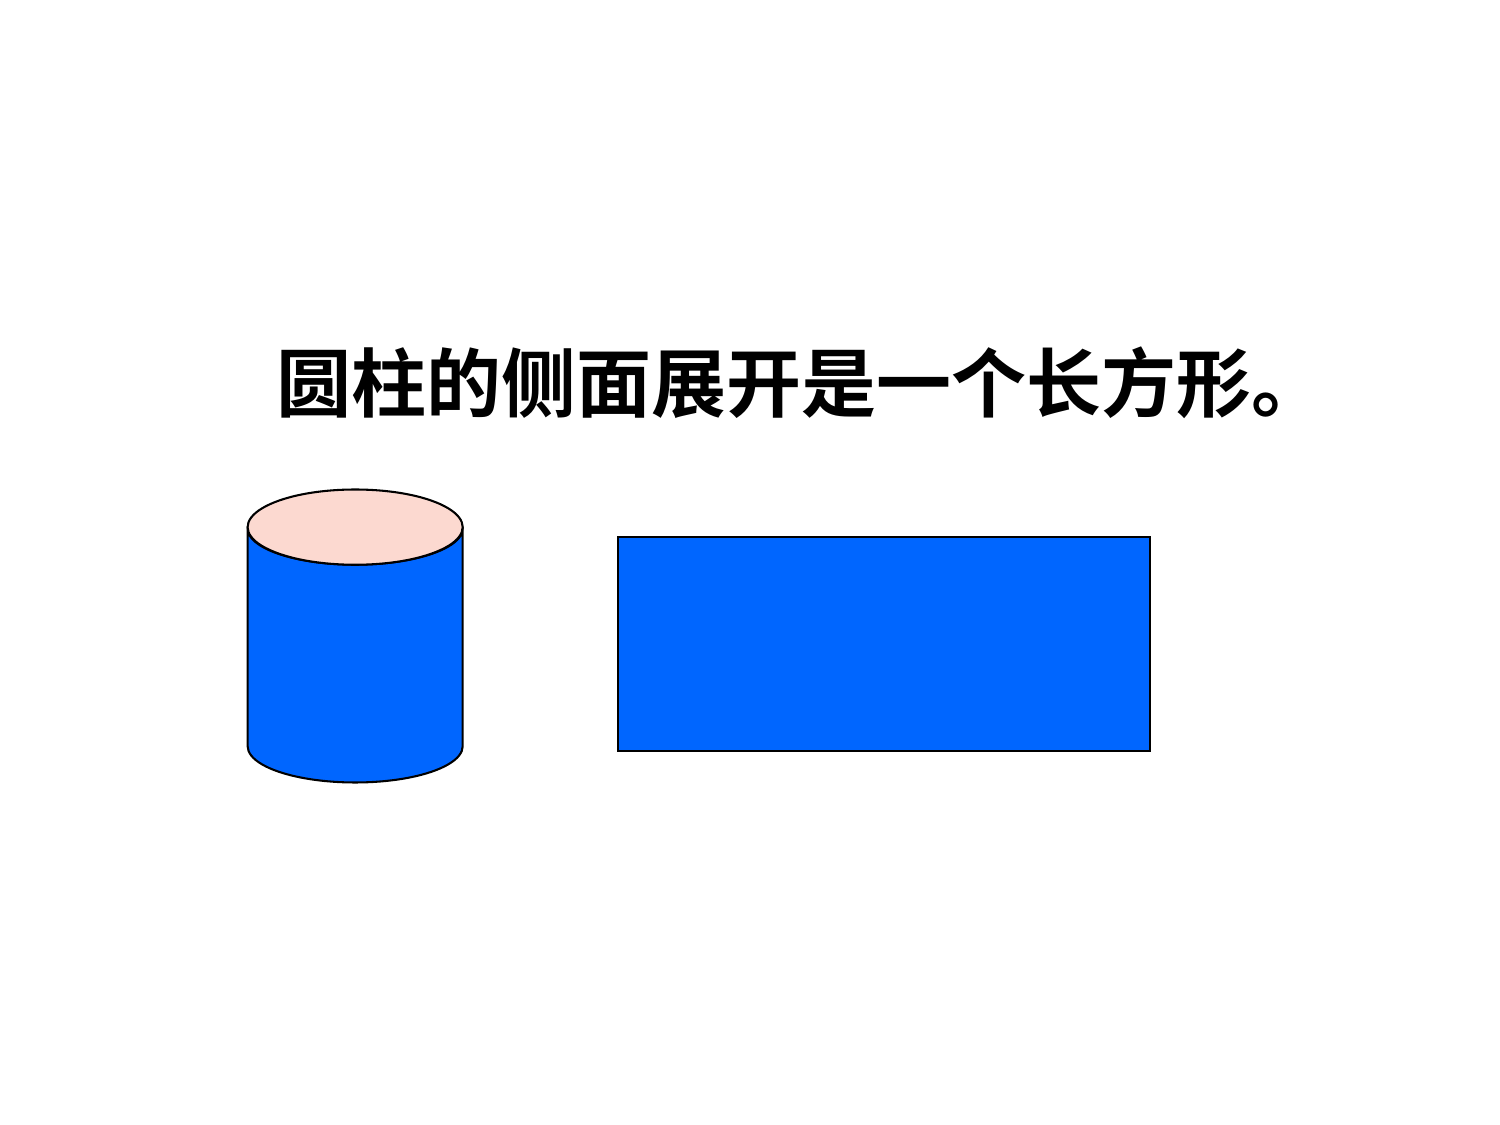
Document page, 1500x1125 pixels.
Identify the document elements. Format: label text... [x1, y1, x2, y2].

text_box [618, 536, 1150, 752]
text_box 圆柱的侧面展开是一个长方形。 [261, 329, 1342, 435]
text_box [247, 530, 463, 783]
text_box [247, 489, 463, 565]
